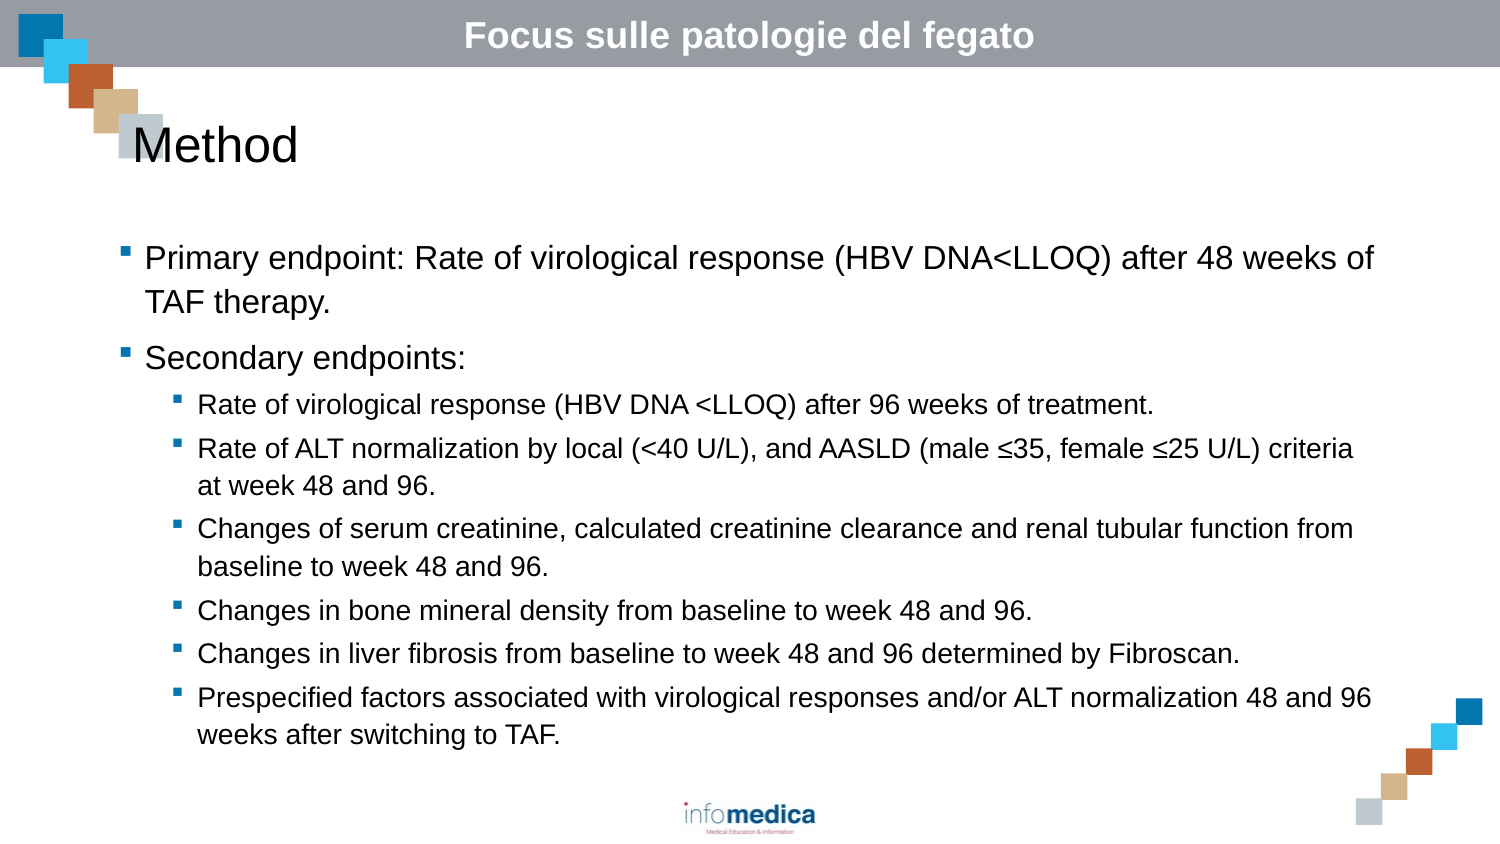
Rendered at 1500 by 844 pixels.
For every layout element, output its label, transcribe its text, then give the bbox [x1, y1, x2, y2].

picture [680, 798, 820, 839]
title Method [103, 83, 1397, 208]
list Primary endpoint: Rate of virological response (HBV DNA<LLOQ) after 48 weeks of TAF therapy. Secondary endpoints: Rate of virological response (HBV DNA <LLOQ) after 96 weeks of treatment. Rate of ALT normalization by local (<40 U/L), and AASLD (male ≤35, female ≤25 U/L) criteria at week 48 and 96. Changes of serum creatinine, calculated creatinine clearance and renal tubular function from baseline to week 48 and 96. Changes in bone mineral density from baseline to week 48 and 96. Changes in liver fibrosis from baseline to week 48 and 96 determined by Fibroscan. Prespecified factors associated with virological responses and/or ALT normalization 48 and 96 weeks after switching to TAF. [103, 224, 1397, 760]
